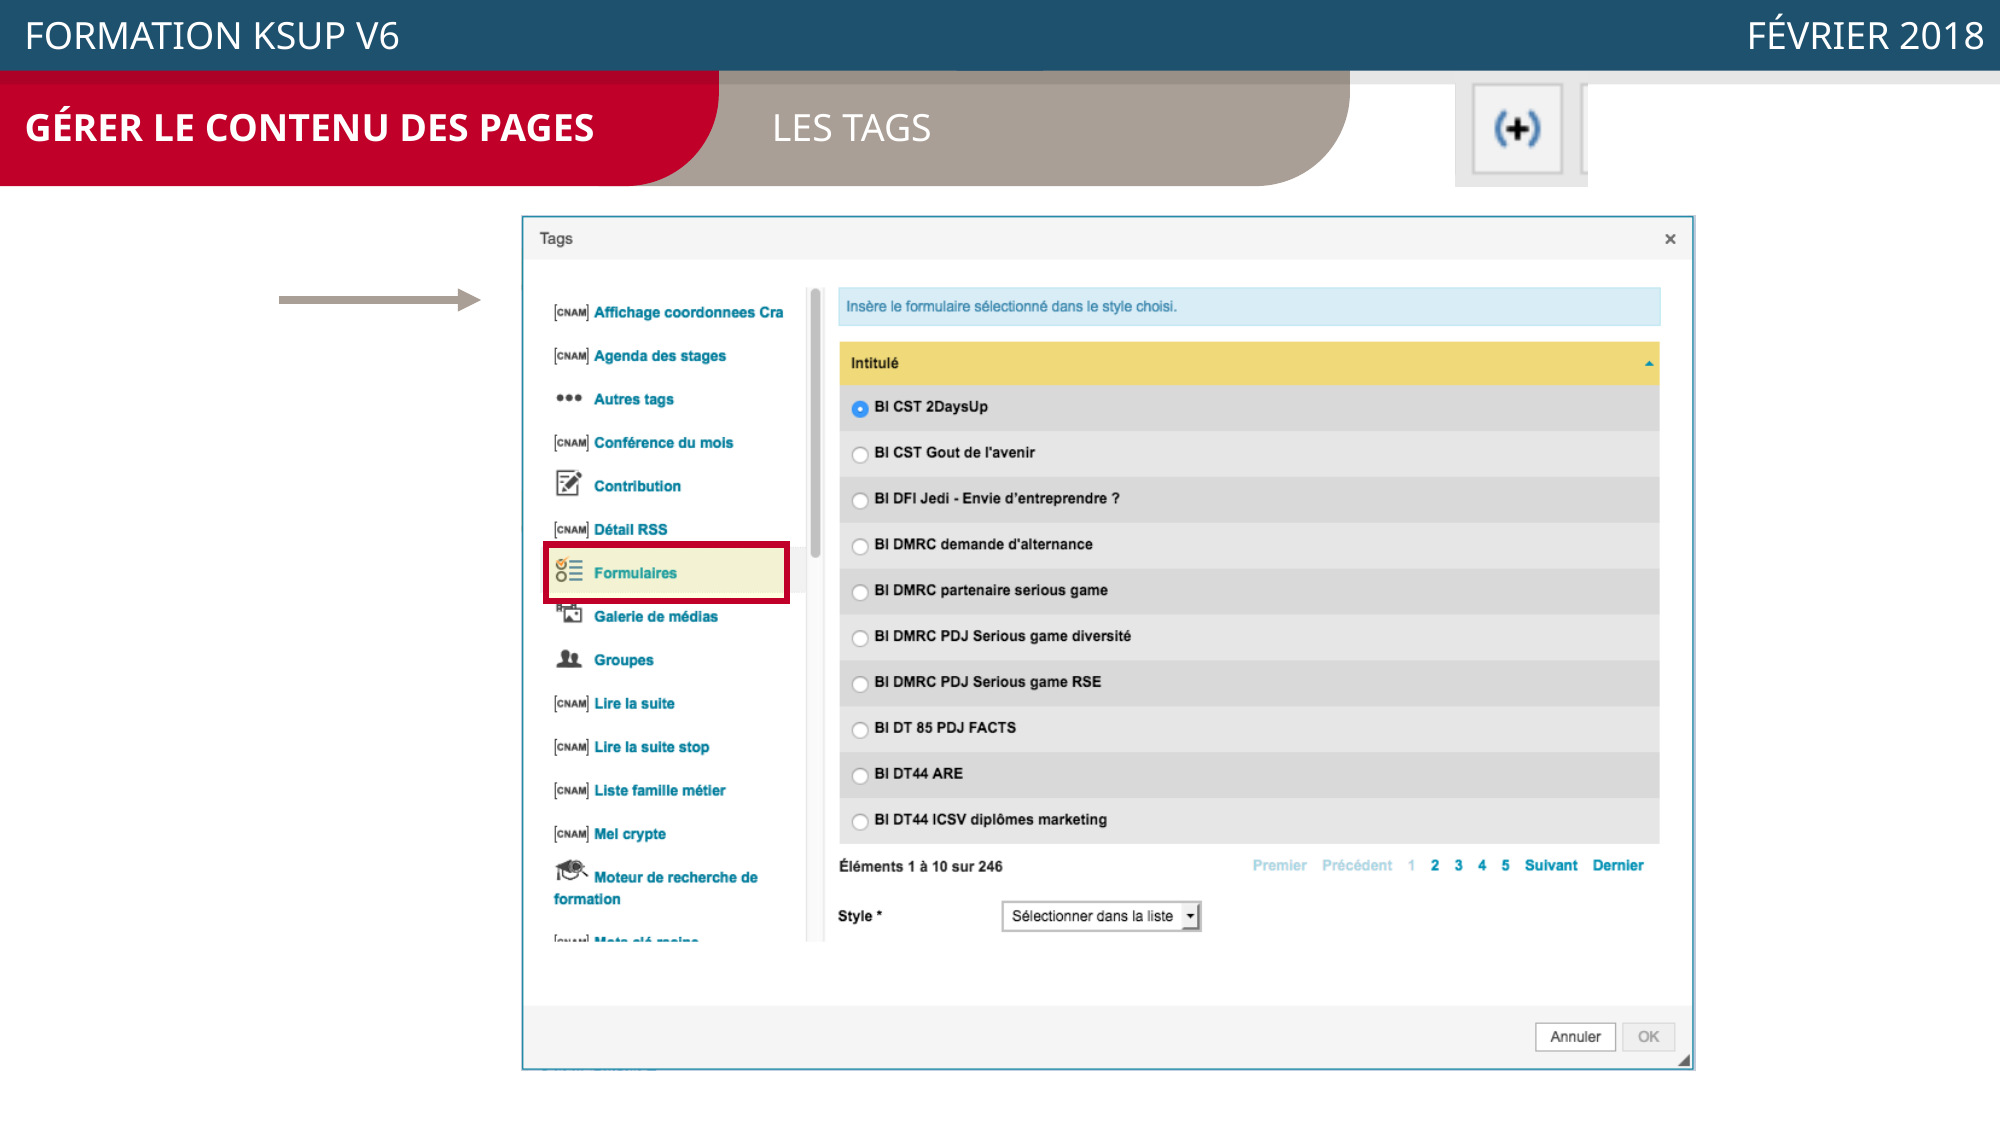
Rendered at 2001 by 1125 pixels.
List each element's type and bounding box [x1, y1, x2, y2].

picture [521, 215, 1696, 1071]
text_box [0, 0, 2000, 85]
text_box [0, 85, 719, 187]
picture [1455, 71, 1588, 187]
text_box [719, 85, 1350, 187]
